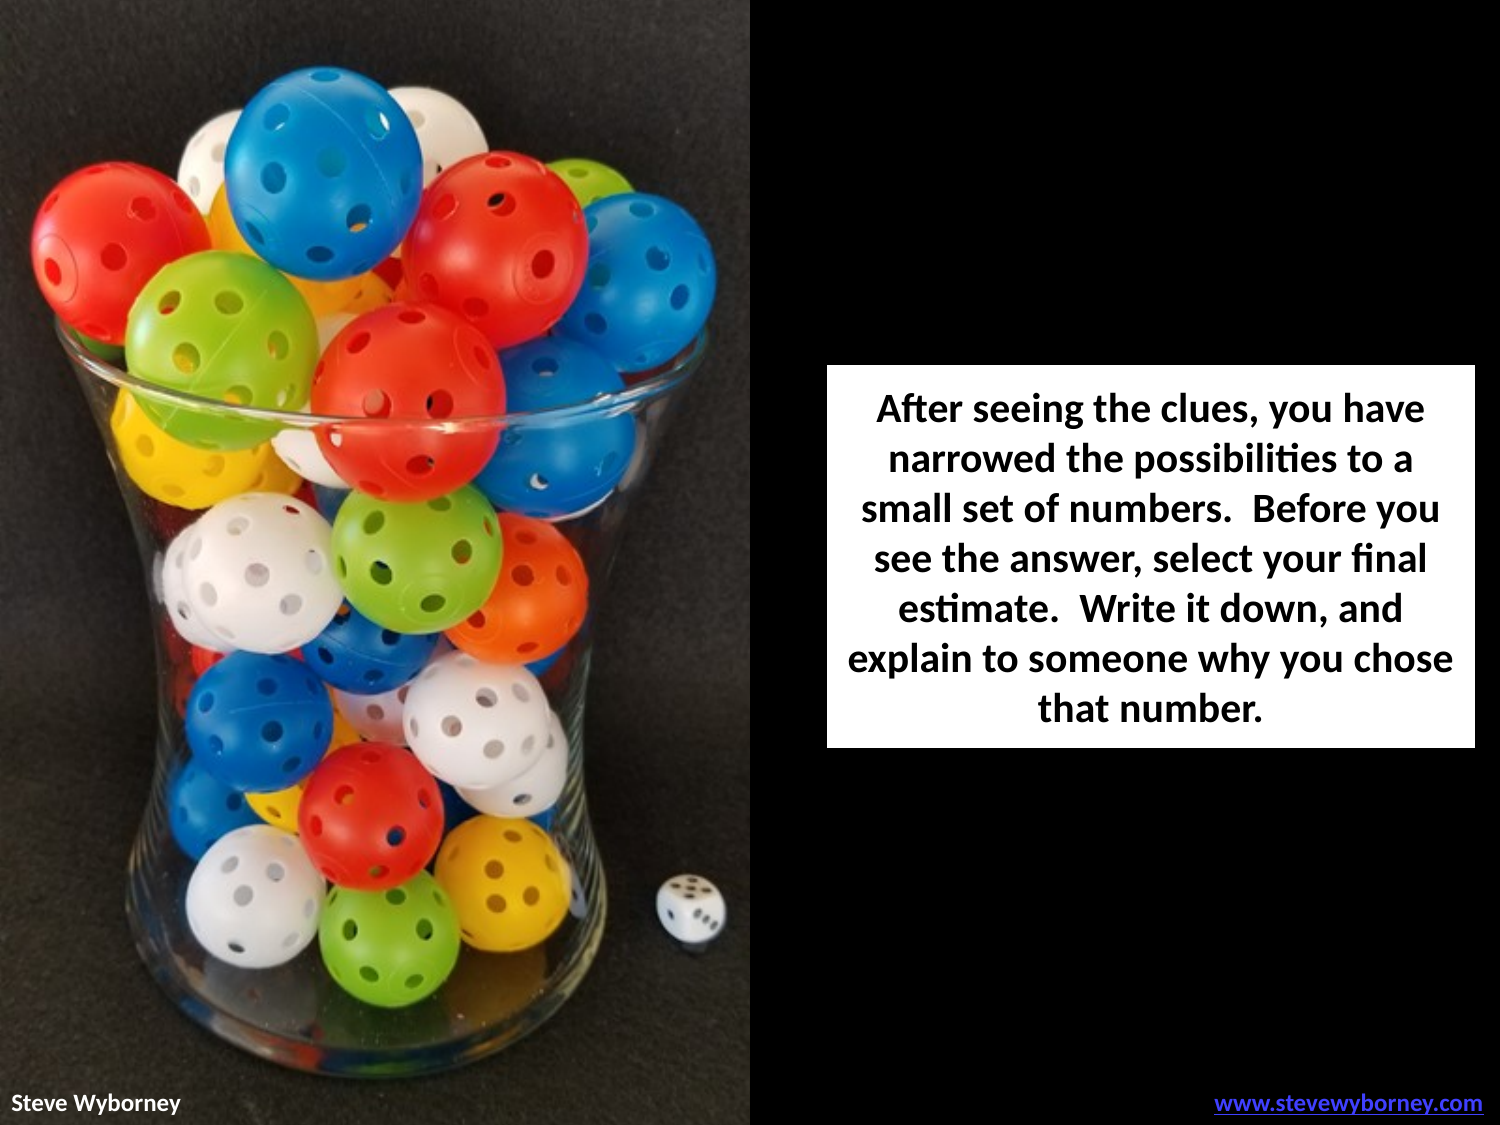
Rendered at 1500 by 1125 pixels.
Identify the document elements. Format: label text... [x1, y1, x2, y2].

text_box www.stevewyborney.com [1199, 1079, 1499, 1125]
text_box After seeing the clues, you have narrowed the possibilities to a small set of numbers. Before you see the answer, select your final estimate. Write it down, and explain to someone why you chose that number. [823, 360, 1479, 752]
picture [0, 0, 751, 1125]
